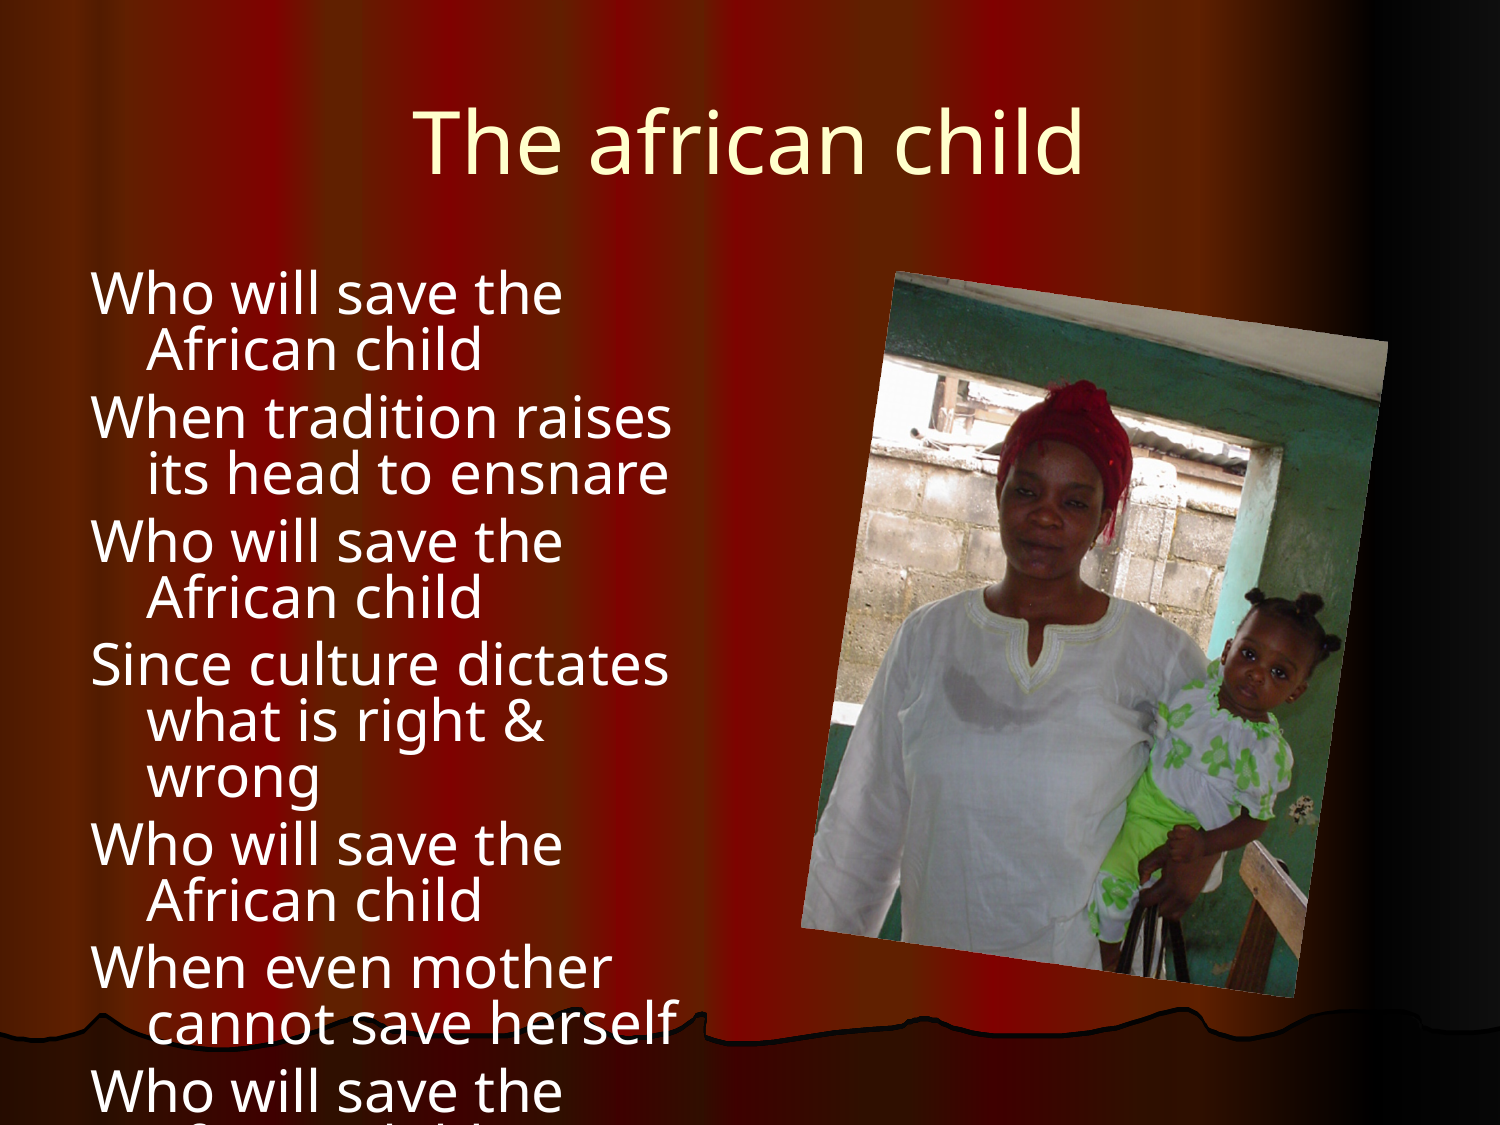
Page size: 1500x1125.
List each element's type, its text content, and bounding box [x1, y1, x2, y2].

list Who will save the African child When tradition raises its head to ensnare Who will save the African child Since culture dictates what is right & wrong Who will save the African child When even mother cannot save herself Who will save the African child…. Atoyebi Dolapo [2005] [75, 262, 738, 1006]
title The african child [75, 45, 1425, 233]
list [762, 385, 1426, 883]
picture [801, 883, 1310, 998]
picture [880, 272, 1388, 385]
